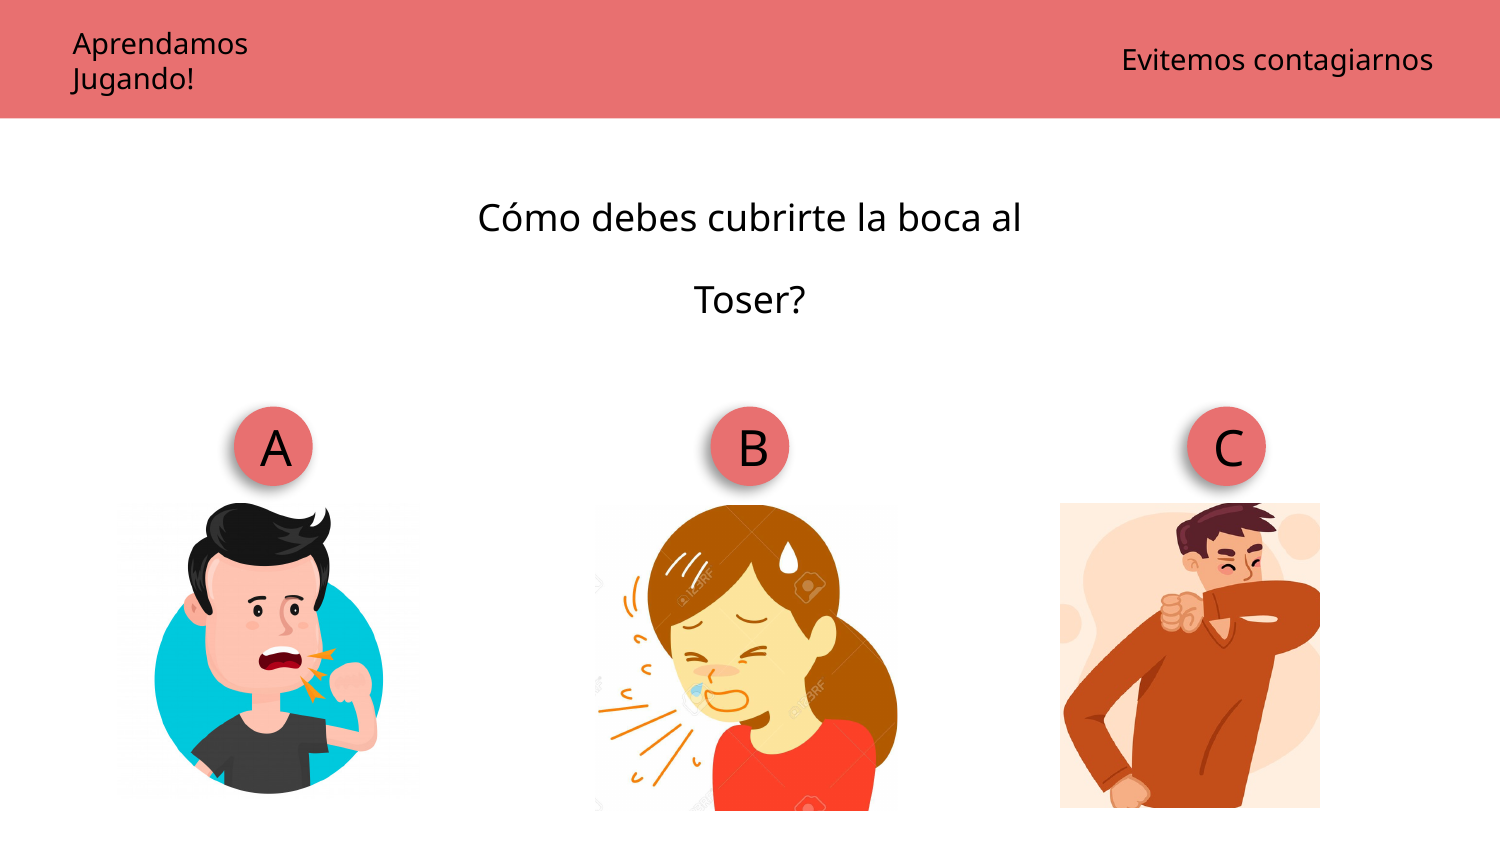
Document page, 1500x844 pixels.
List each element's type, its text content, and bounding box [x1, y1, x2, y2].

title Toser? [540, 222, 960, 376]
text_box A [234, 406, 313, 486]
list Cómo debes cubrirte la boca al [439, 171, 1061, 246]
picture [594, 505, 898, 811]
picture [1059, 503, 1321, 808]
title Evitemos contagiarnos [415, 26, 1449, 107]
text_box B [710, 406, 790, 486]
title Aprendamos Jugando! [57, 0, 385, 121]
text_box C [1187, 406, 1266, 486]
picture [117, 503, 420, 799]
